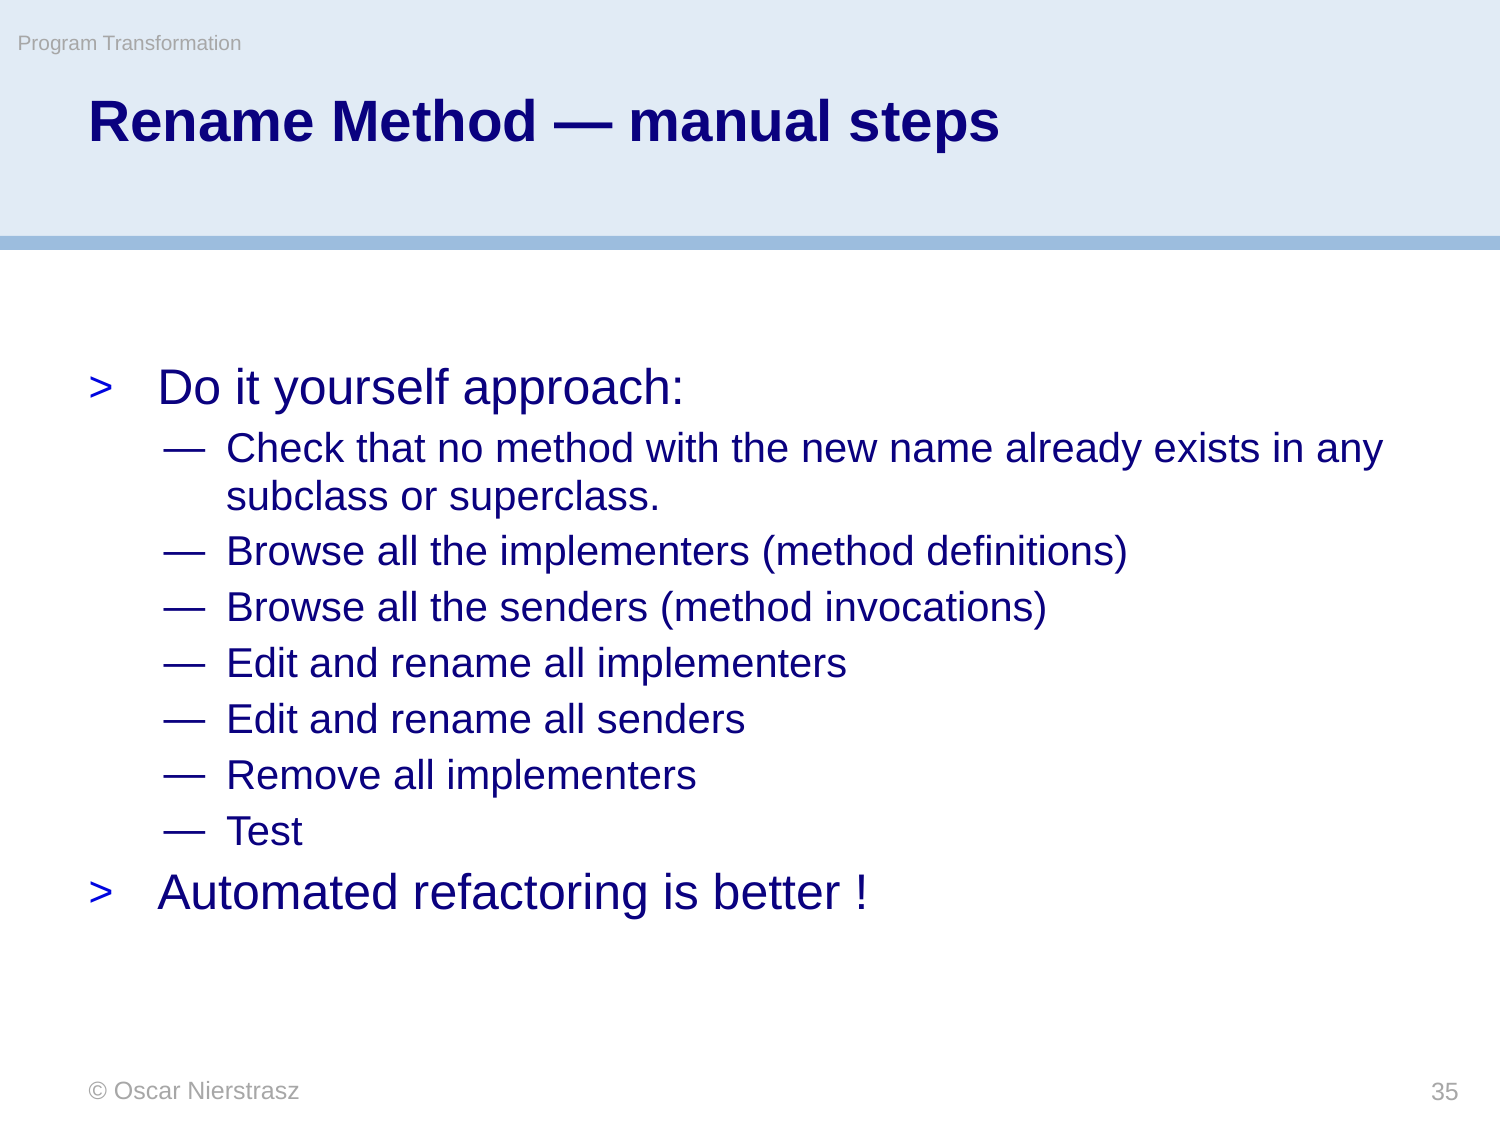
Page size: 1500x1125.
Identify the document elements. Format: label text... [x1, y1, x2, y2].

title Rename Method — manual steps [88, 90, 1413, 226]
list Do it yourself approach: Check that no method with the new name already exists in any subclass or superclass. Browse all the implementers (method definitions) Browse all the senders (method invocations) Edit and rename all implementers Edit and rename all senders Remove all implementers Test Automated refactoring is better ! [88, 271, 1413, 1010]
slide_number 35 [1237, 1074, 1460, 1105]
footer Program Transformation [17, 29, 904, 72]
slide_number © Oscar Nierstrasz [88, 1073, 715, 1104]
